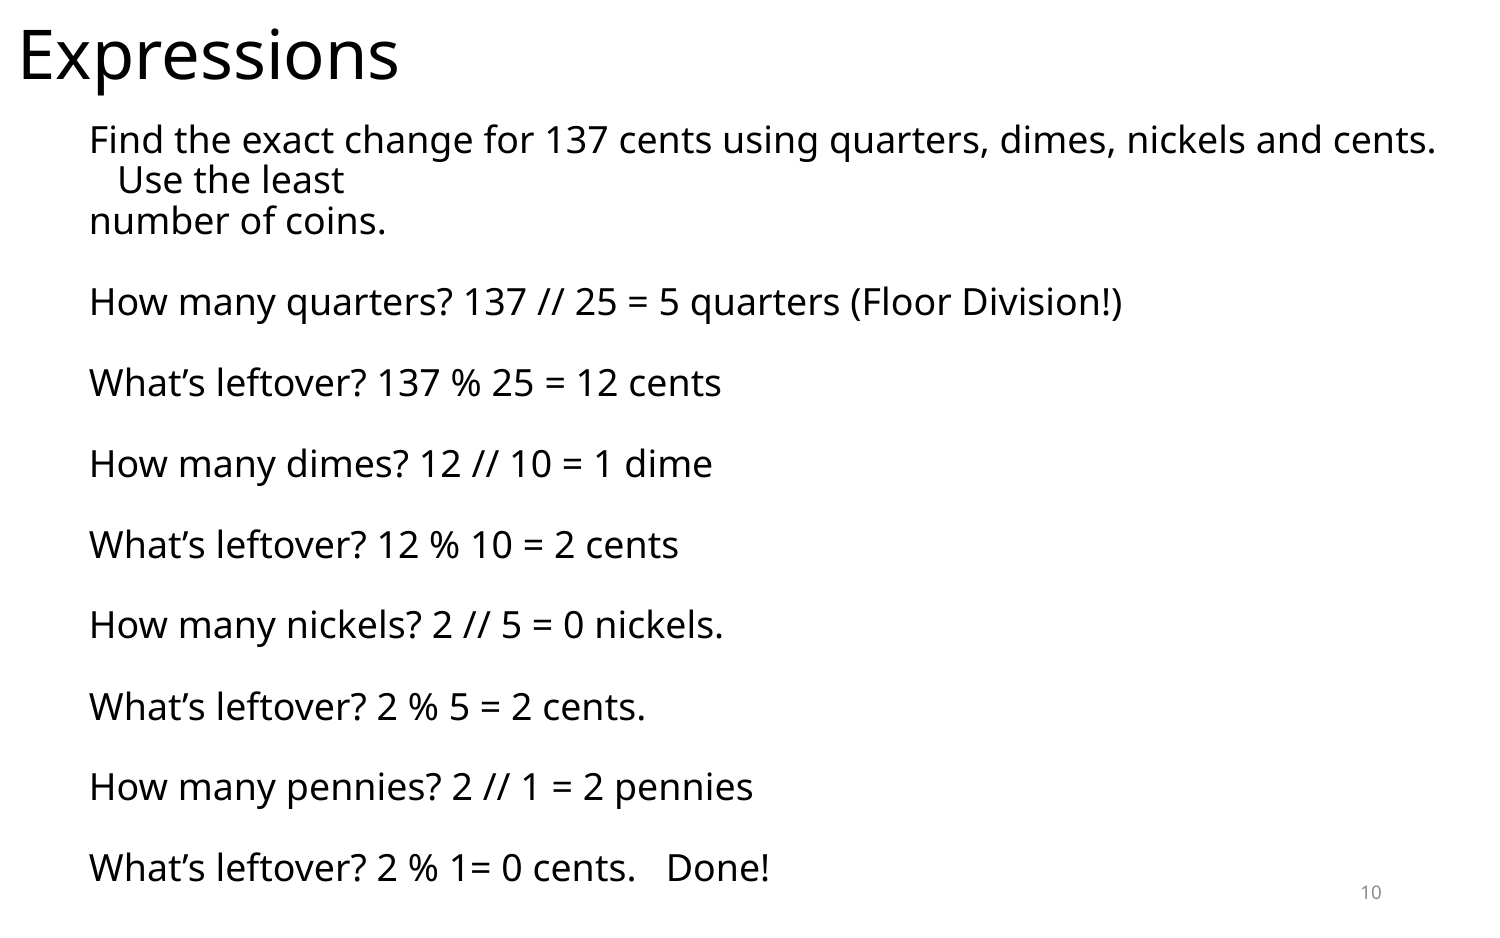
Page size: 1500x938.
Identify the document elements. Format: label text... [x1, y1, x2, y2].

slide_number 10 [1059, 868, 1397, 919]
list Find the exact change for 137 cents using quarters, dimes, nickels and cents. Use the least number of coins. How many quarters? 137 // 25 = 5 quarters (Floor Division!) What’s leftover? 137 % 25 = 12 cents How many dimes? 12 // 10 = 1 dime What’s leftover? 12 % 10 = 2 cents How many nickels? 2 // 5 = 0 nickels. What’s leftover? 2 % 5 = 2 cents. How many pennies? 2 // 1 = 2 pennies What’s leftover? 2 % 1= 0 cents. Done! [17, 113, 1483, 885]
title Expressions [17, 10, 1311, 95]
